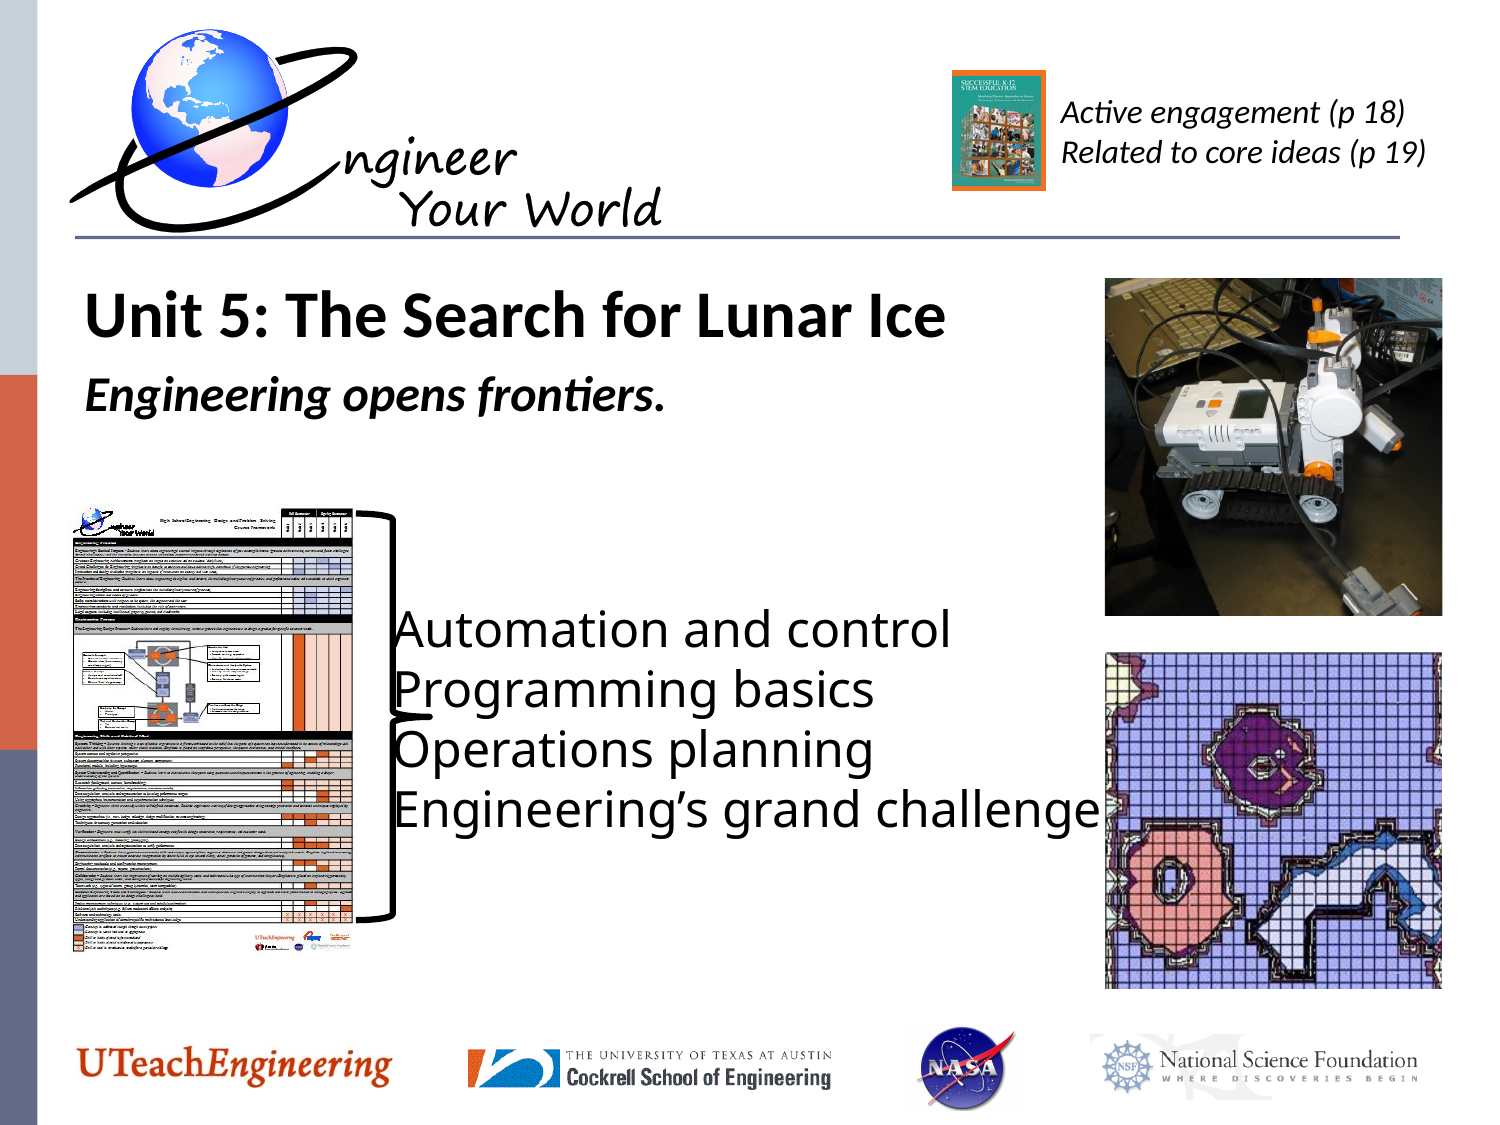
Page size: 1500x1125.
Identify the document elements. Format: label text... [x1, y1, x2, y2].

picture [1104, 278, 1443, 617]
picture [906, 1023, 1023, 1111]
picture [1104, 651, 1443, 990]
picture [1090, 1034, 1425, 1100]
picture [69, 28, 663, 233]
picture [75, 1045, 394, 1089]
text_box Active engagement (p 18) Related to core ideas (p 19) [1050, 82, 1463, 178]
list Unit 5: The Search for Lunar Ice Engineering opens frontiers. [69, 263, 1463, 457]
text_box [362, 513, 393, 921]
picture [951, 70, 1046, 191]
picture [461, 1040, 839, 1094]
picture [69, 504, 357, 957]
text_box Automation and control Programming basics Operations planning Engineering’s grand challenges [377, 590, 1142, 846]
